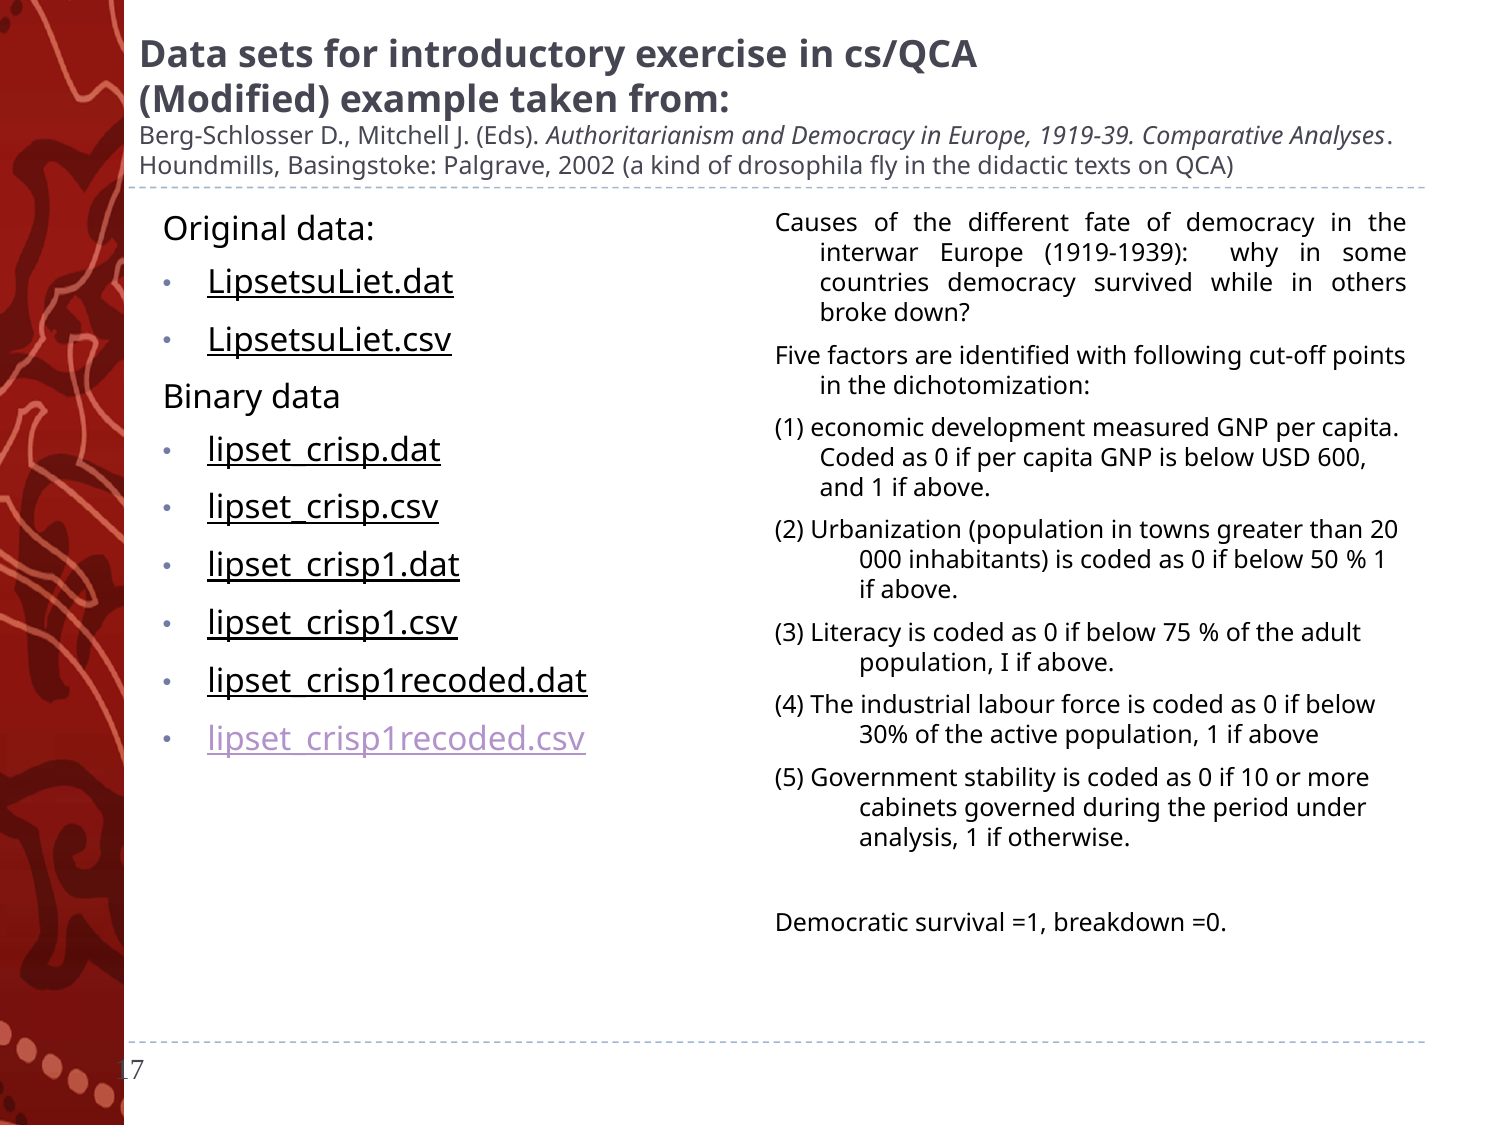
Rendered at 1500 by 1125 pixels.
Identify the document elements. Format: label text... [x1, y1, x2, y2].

list Causes of the different fate of democracy in the interwar Europe (1919-1939): why in some countries democracy survived while in others broke down? Five factors are identified with following cut-off points in the dichotomization: (1) economic development measured GNP per capita. Coded as 0 if per capita GNP is below USD 600, and 1 if above. (2) Urbanization (population in towns greater than 20 000 inhabitants) is coded as 0 if below 50 % 1 if above. (3) Literacy is coded as 0 if below 75 % of the adult population, I if above. (4) The industrial labour force is coded as 0 if below 30% of the active population, 1 if above (5) Government stability is coded as 0 if 10 or more cabinets governed during the period under analysis, 1 if otherwise. Democratic survival =1, breakdown =0. [759, 199, 1424, 1010]
title Data sets for introductory exercise in cs/QCA (Modified) example taken from: Berg-Schlosser D., Mitchell J. (Eds). Authoritarianism and Democracy in Europe, 1919-39. Comparative Analyses. Houndmills, Basingstoke: Palgrave, 2002 (a kind of drosophila fly in the didactic texts on QCA) [123, 37, 1426, 188]
picture [0, 0, 124, 1125]
list Original data: LipsetsuLiet.dat LipsetsuLiet.csv Binary data lipset_crisp.dat lipset_crisp.csv lipset_crisp1.dat lipset_crisp1.csv lipset_crisp1recoded.dat lipset_crisp1recoded.csv [147, 199, 739, 1011]
slide_number 17 [100, 1042, 426, 1103]
